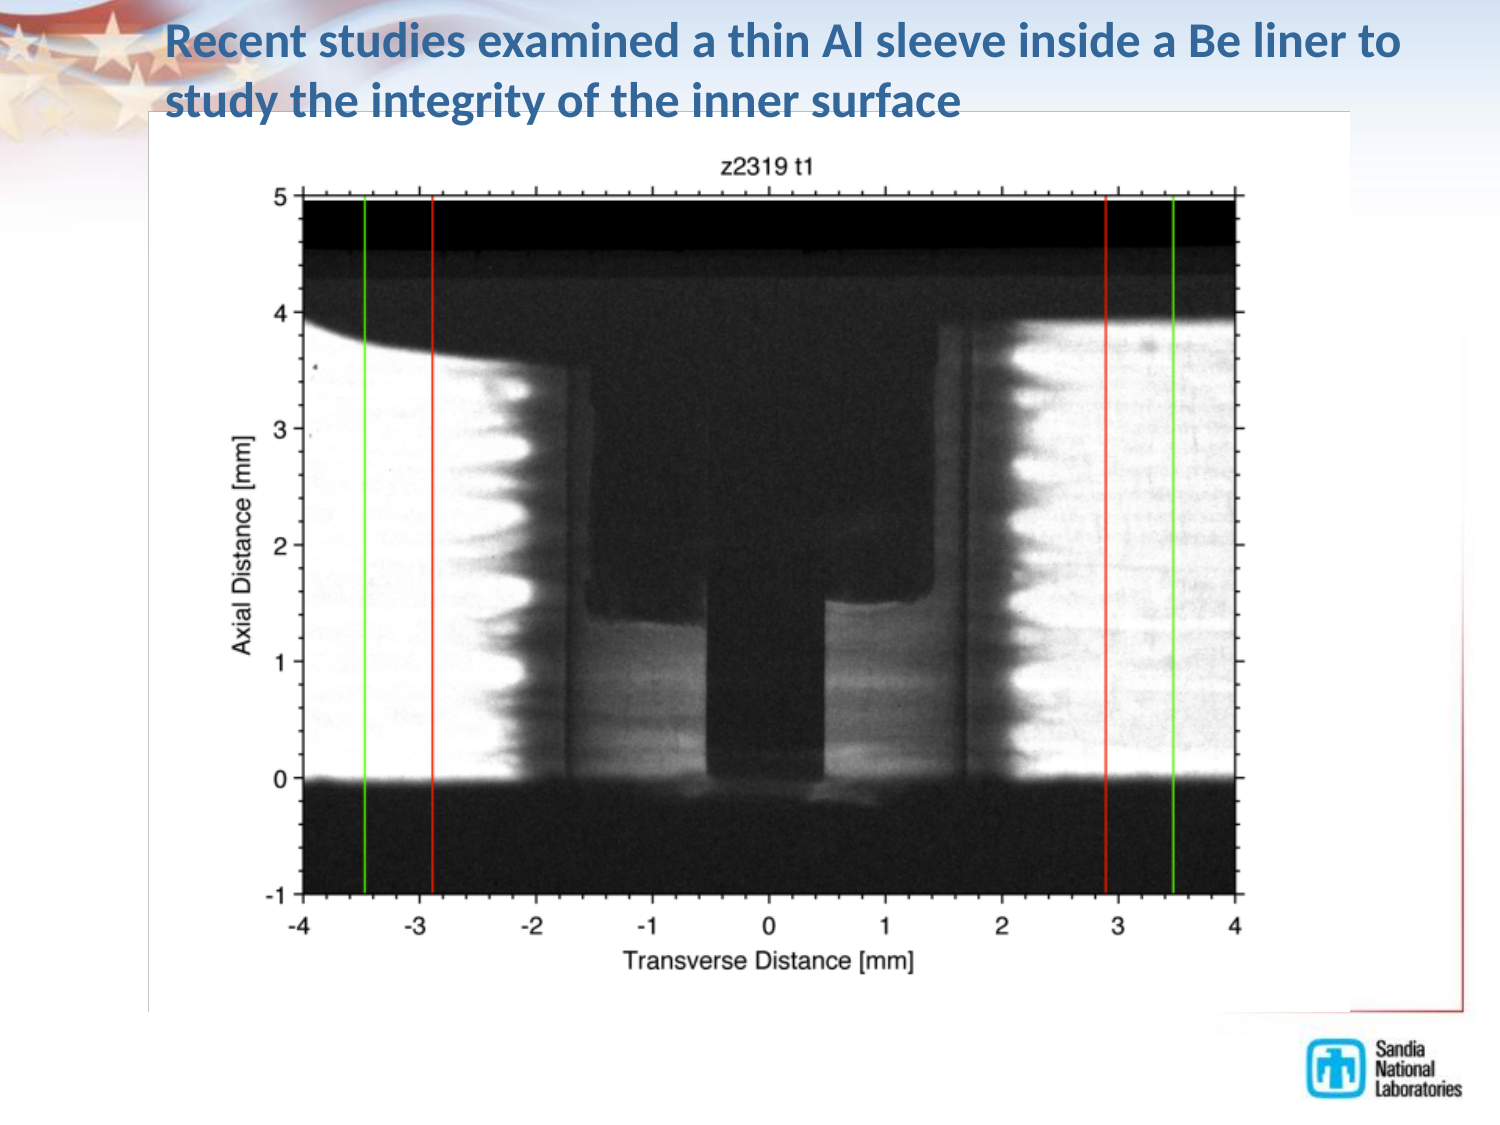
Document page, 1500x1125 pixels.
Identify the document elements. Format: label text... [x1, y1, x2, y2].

picture [0, 0, 1500, 1125]
text_box Recent studies examined a thin Al sleeve inside a Be liner to study the integrity of the inner surface [149, 0, 1500, 244]
